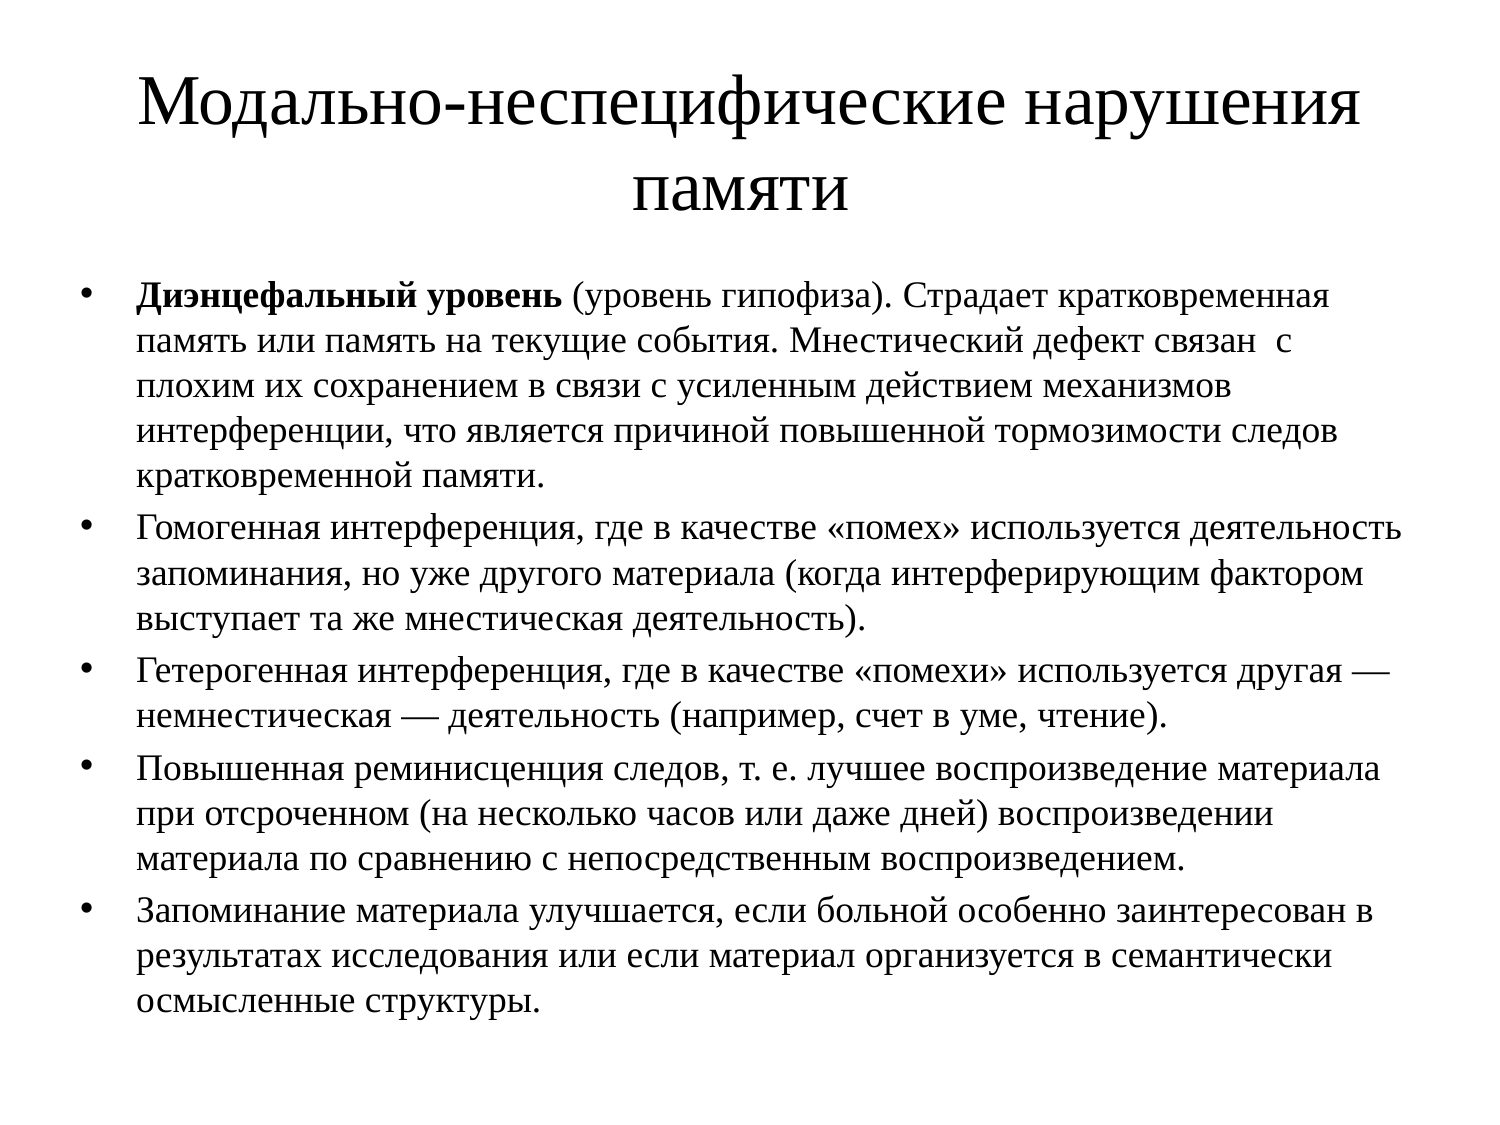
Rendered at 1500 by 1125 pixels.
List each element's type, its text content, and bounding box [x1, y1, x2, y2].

title Модально-неспецифические нарушения памяти [75, 45, 1425, 233]
list Диэнцефальный уровень (уровень гипофиза). Страдает кратковременная память или память на текущие события. Мнестический дефект связан с плохим их сохранением в связи с усиленным действием механизмов интерференции, что является причиной повышенной тормозимости следов кратковременной памяти. Гомогенная интерференция, где в качестве «помех» используется деятельность запоминания, но уже другого материала (когда интерферирующим фактором выступает та же мнестическая деятельность). Гетерогенная интерференция, где в качестве «помехи» используется другая — немнестическая — деятельность (например, счет в уме, чтение). Повышенная реминисценция следов, т. е. лучшее воспроизведение материала при отсроченном (на несколько часов или даже дней) воспроизведении материала по сравнению с непосредственным воспроизведением. Запоминание материала улучшается, если больной особенно заинтересован в результатах исследования или если материал организуется в семантически осмысленные структуры. [64, 262, 1436, 1071]
